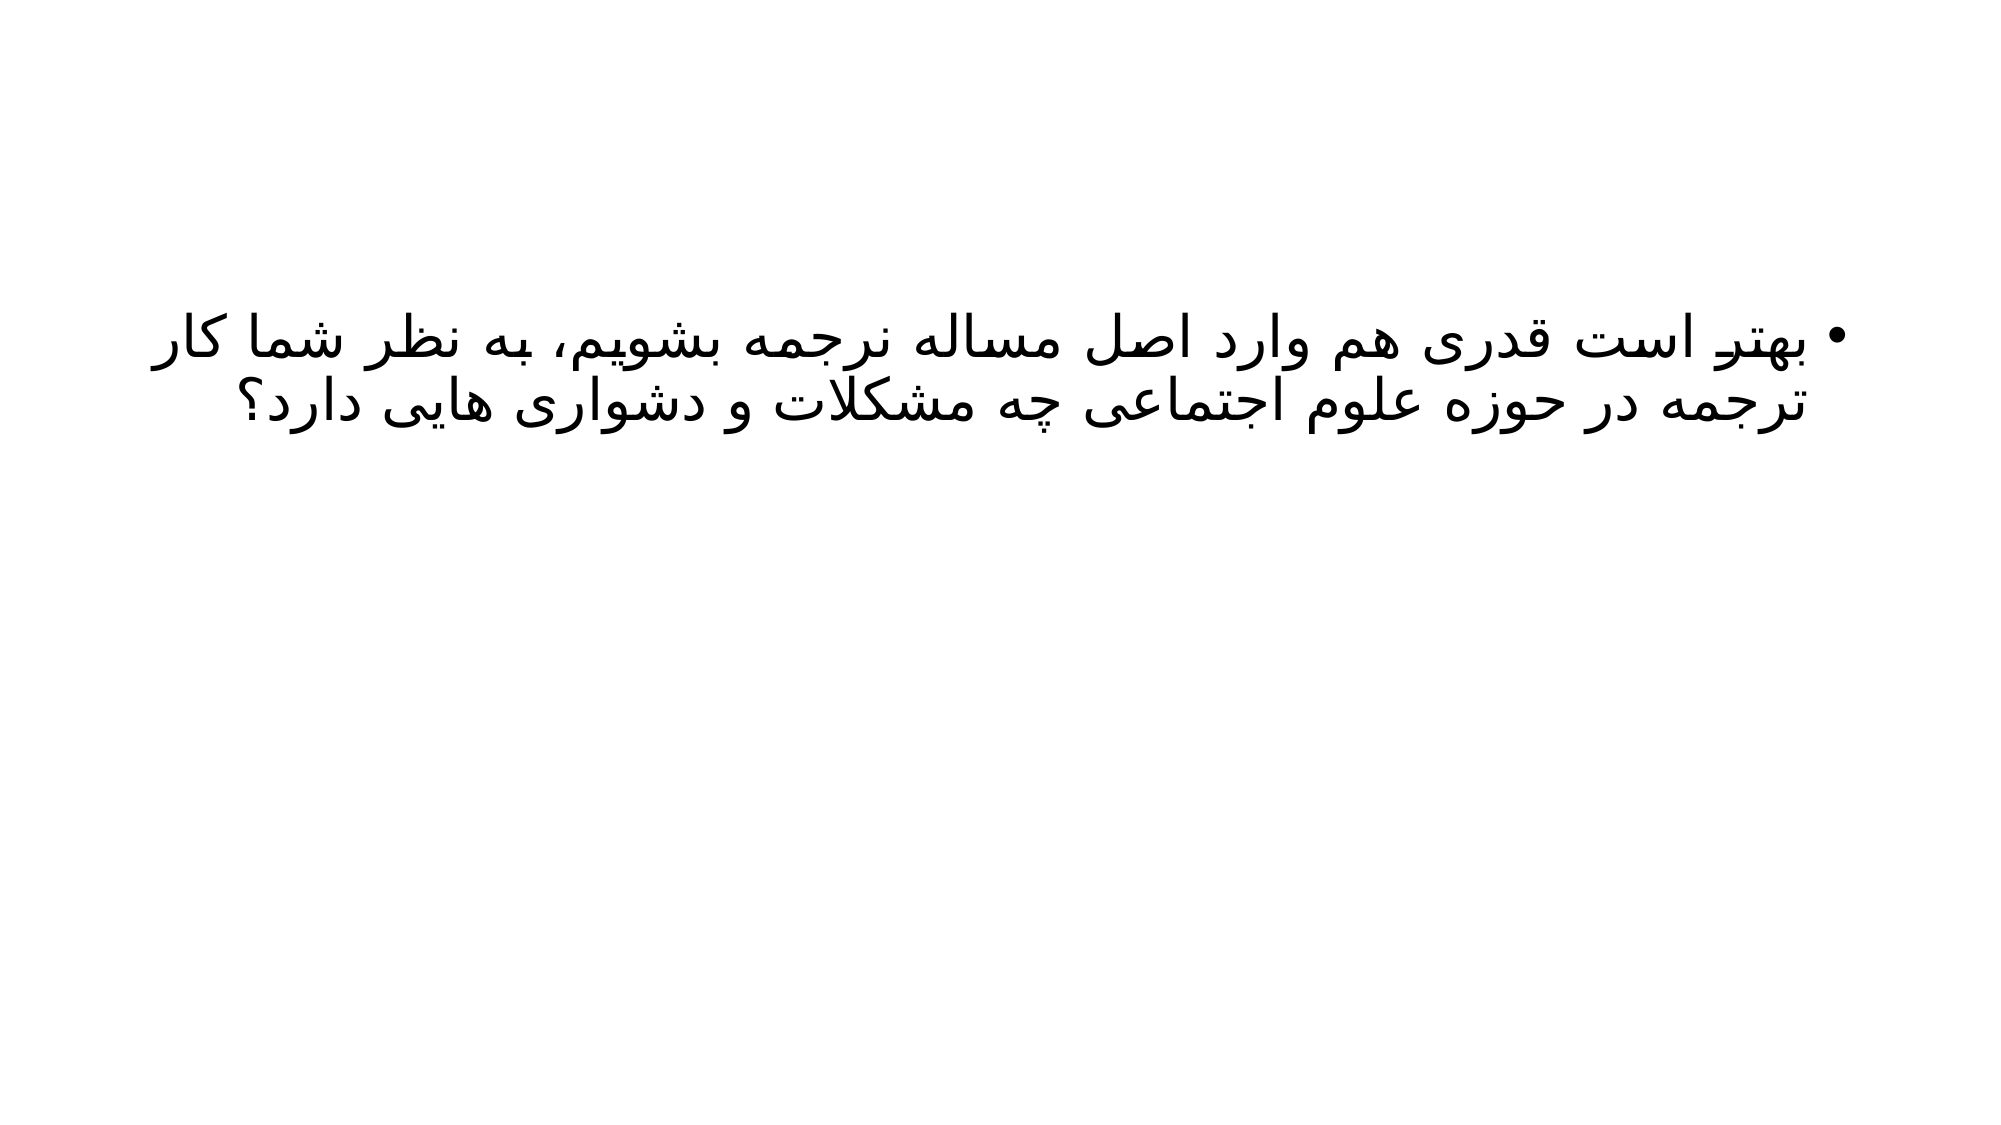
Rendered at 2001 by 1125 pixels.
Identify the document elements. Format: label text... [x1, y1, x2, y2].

list بهتر است قدری هم وارد اصل مساله نرجمه بشویم، به نظر شما کار ترجمه در حوزه علوم اجتماعی چه مشکلات و دشواری هایی دارد؟ [137, 299, 1863, 1014]
